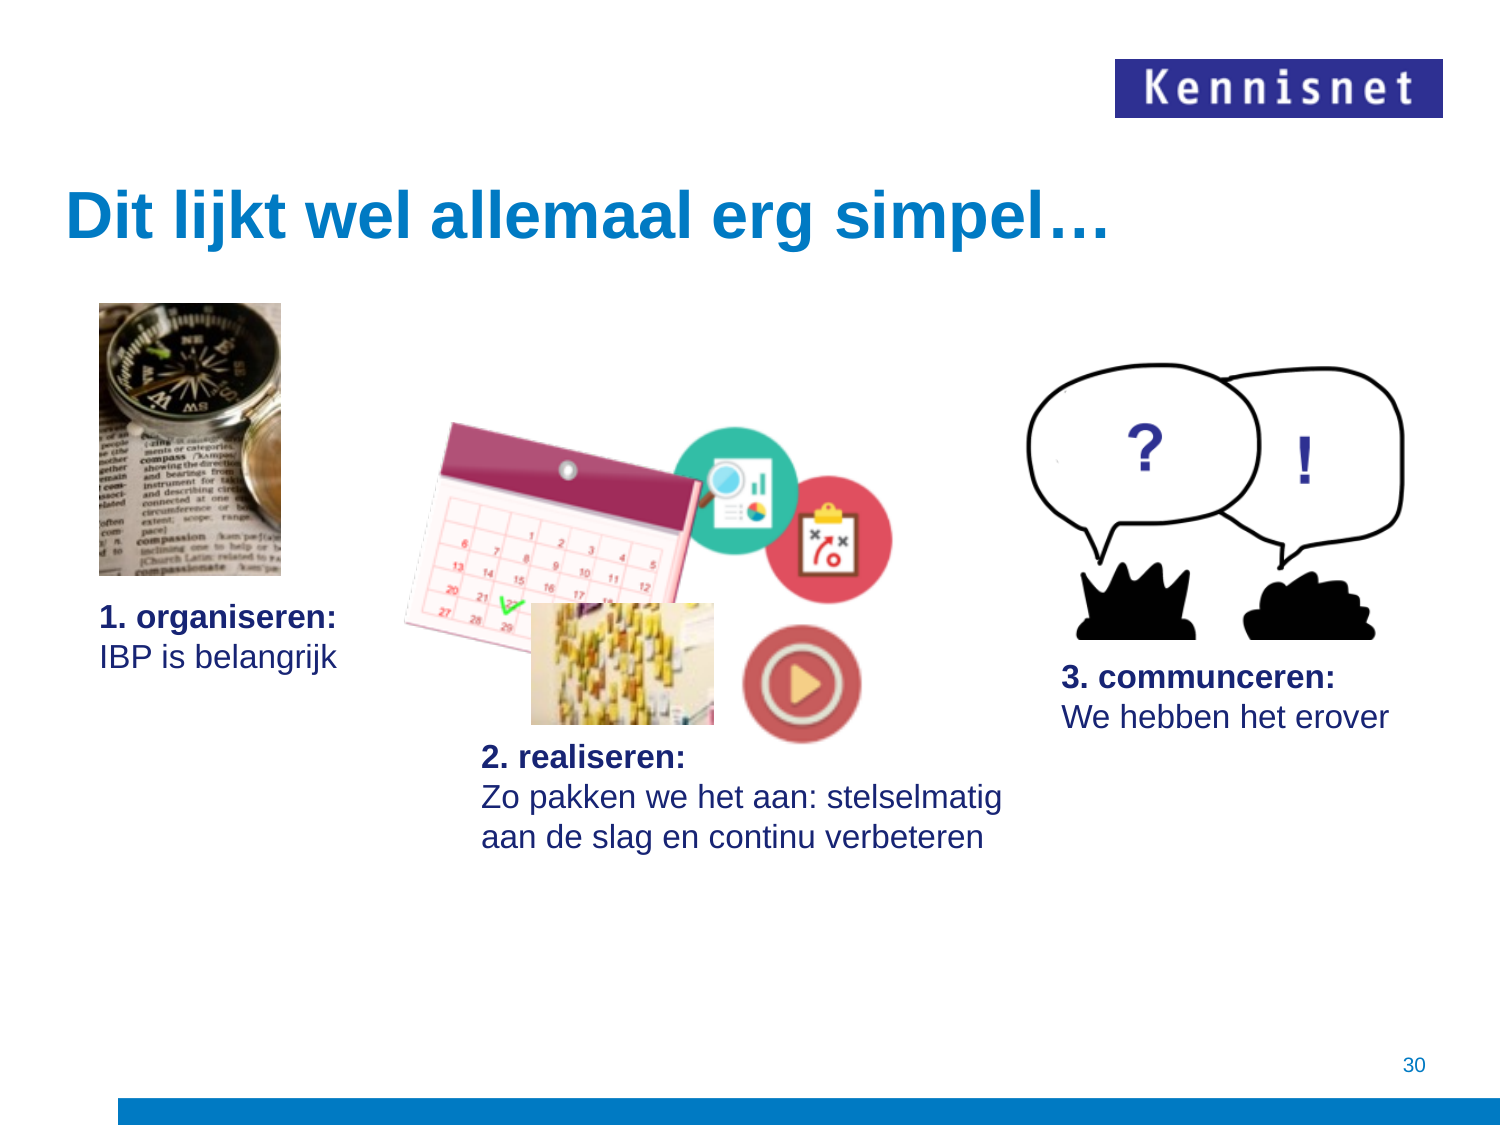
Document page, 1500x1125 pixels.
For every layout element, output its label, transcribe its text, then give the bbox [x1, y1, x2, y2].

text_box 1. organiseren: IBP is belangrijk [84, 587, 372, 683]
text_box 3. communceren: We hebben het erover [1046, 648, 1421, 743]
picture [396, 413, 899, 760]
picture [99, 303, 281, 576]
title Dit lijkt wel allemaal erg simpel… [64, 171, 1388, 268]
picture [1021, 346, 1413, 640]
slide_number 30 [1262, 1034, 1441, 1094]
text_box 2. realiseren: Zo pakken we het aan: stelselmatig aan de slag en continu verbeteren [466, 727, 1081, 863]
picture [1115, 59, 1443, 118]
